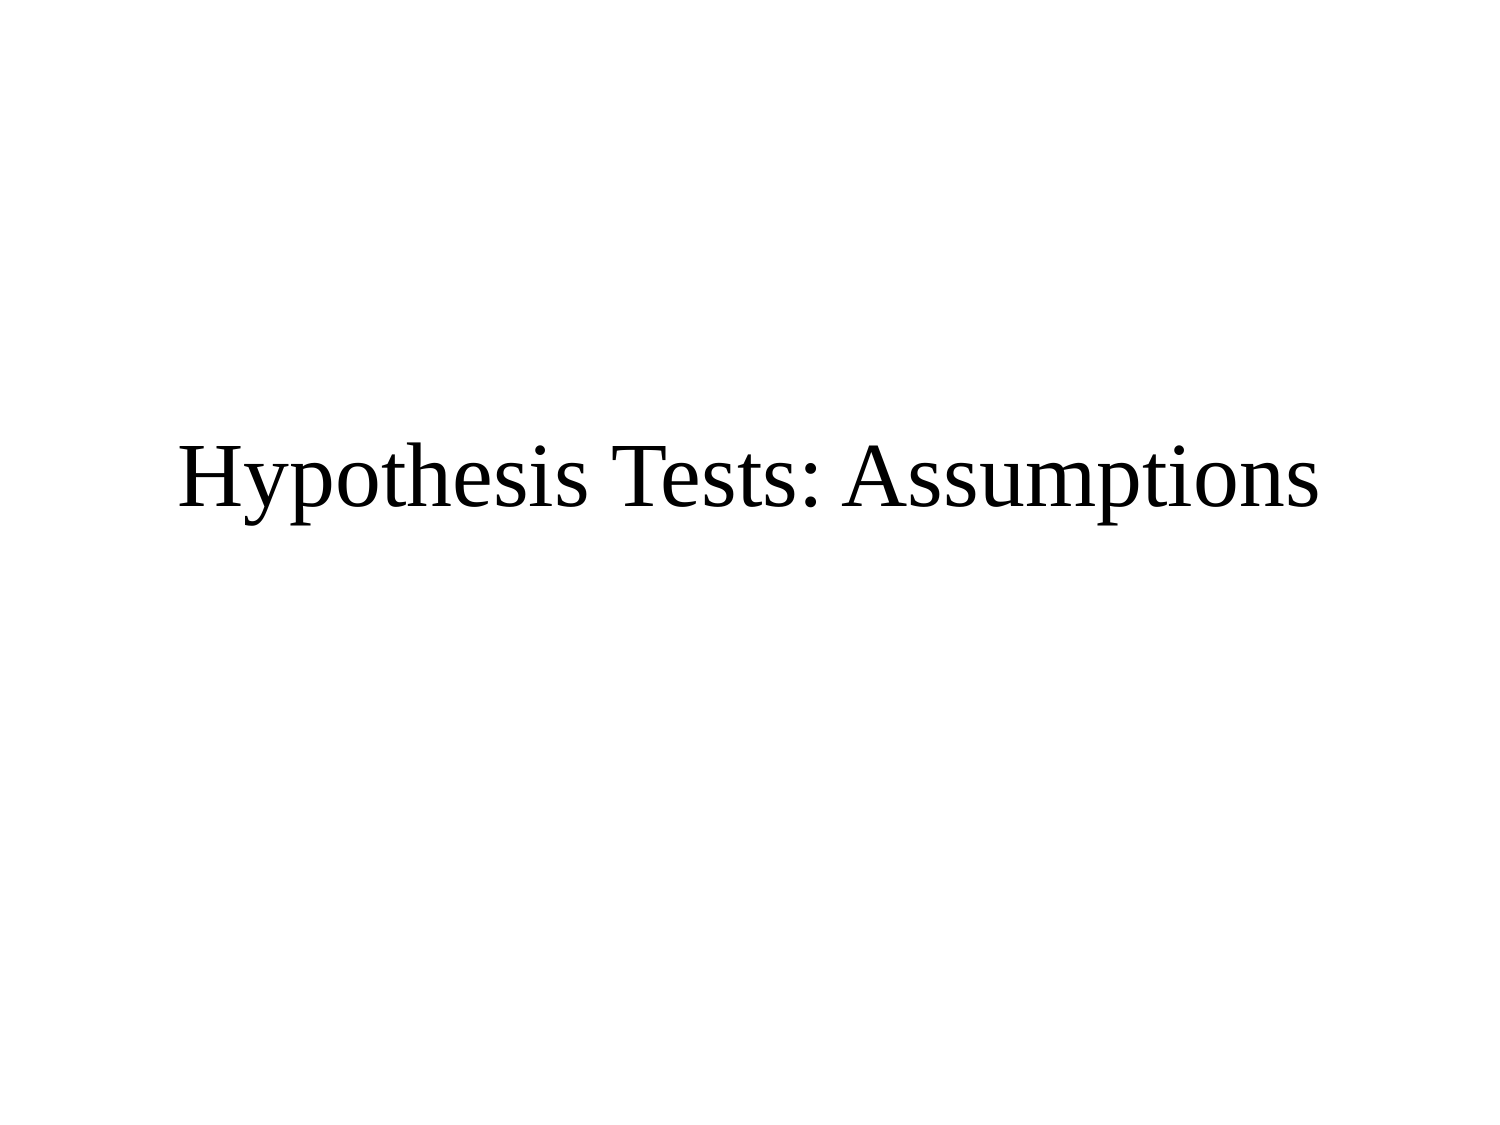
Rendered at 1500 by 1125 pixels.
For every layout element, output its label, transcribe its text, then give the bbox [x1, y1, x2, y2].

title Hypothesis Tests: Assumptions [112, 349, 1388, 591]
